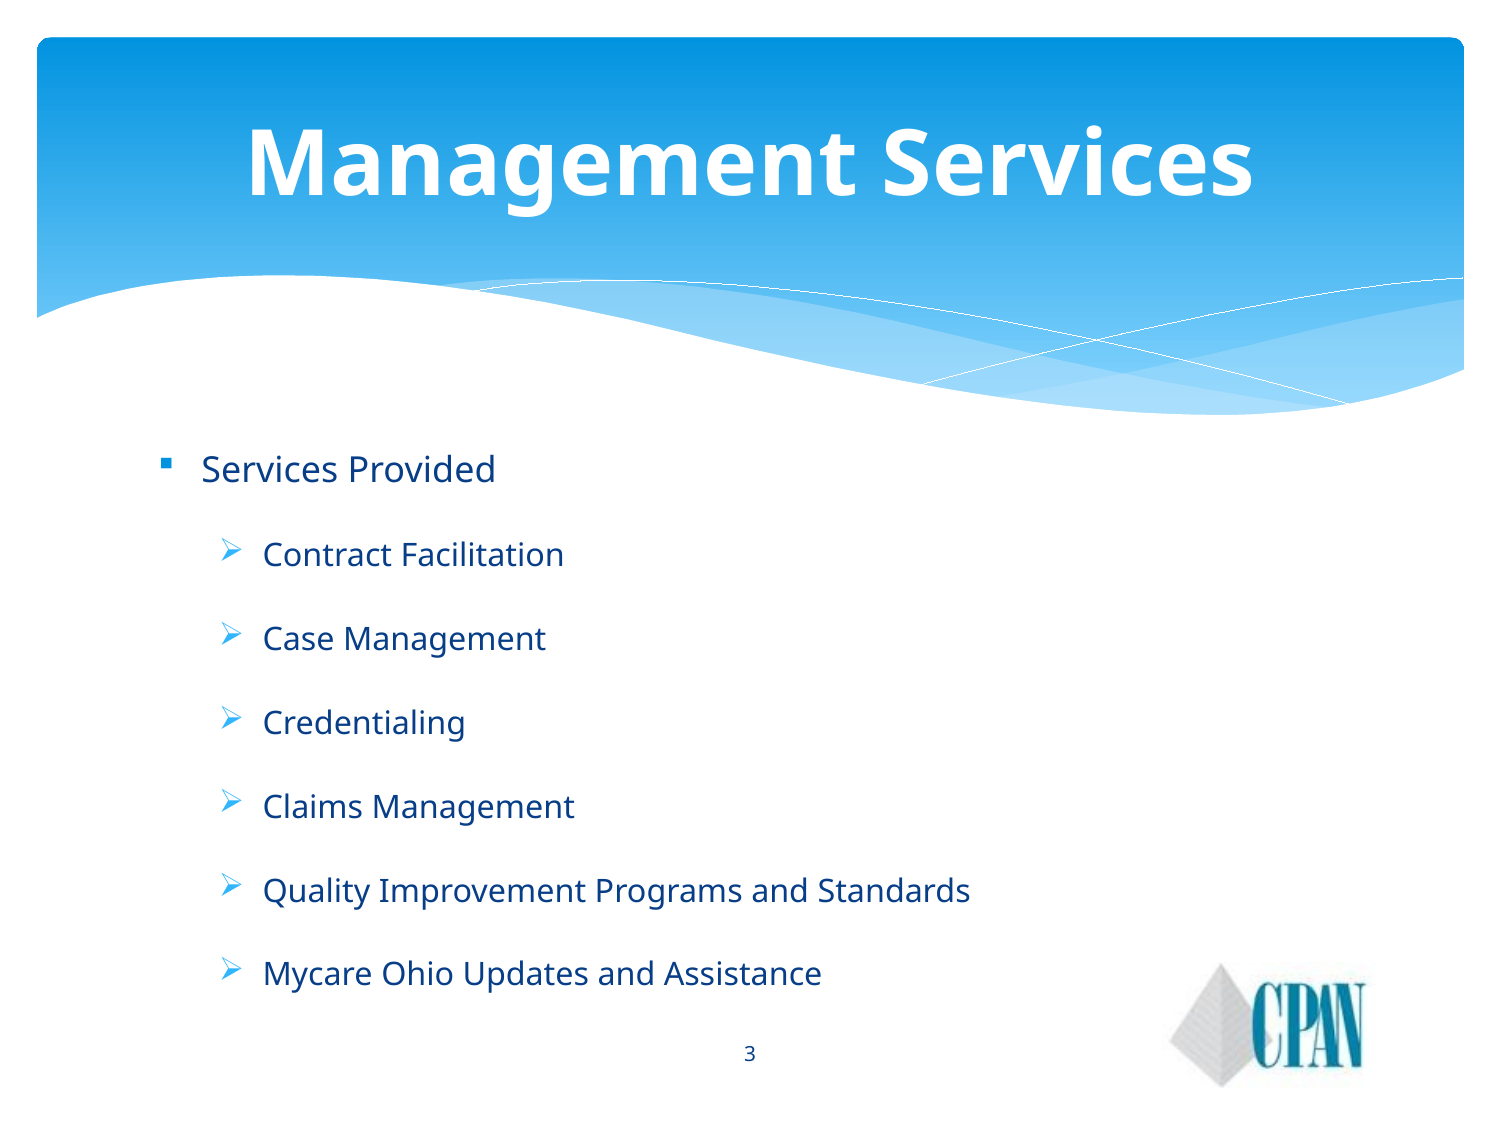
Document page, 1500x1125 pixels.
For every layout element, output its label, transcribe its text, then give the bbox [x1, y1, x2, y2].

title Management Services [75, 55, 1425, 261]
picture [1162, 962, 1377, 1094]
list Services Provided Contract Facilitation Case Management Credentialing Claims Management Quality Improvement Programs and Standards Mycare Ohio Updates and Assistance [143, 438, 1359, 1005]
slide_number 3 [654, 1025, 846, 1086]
